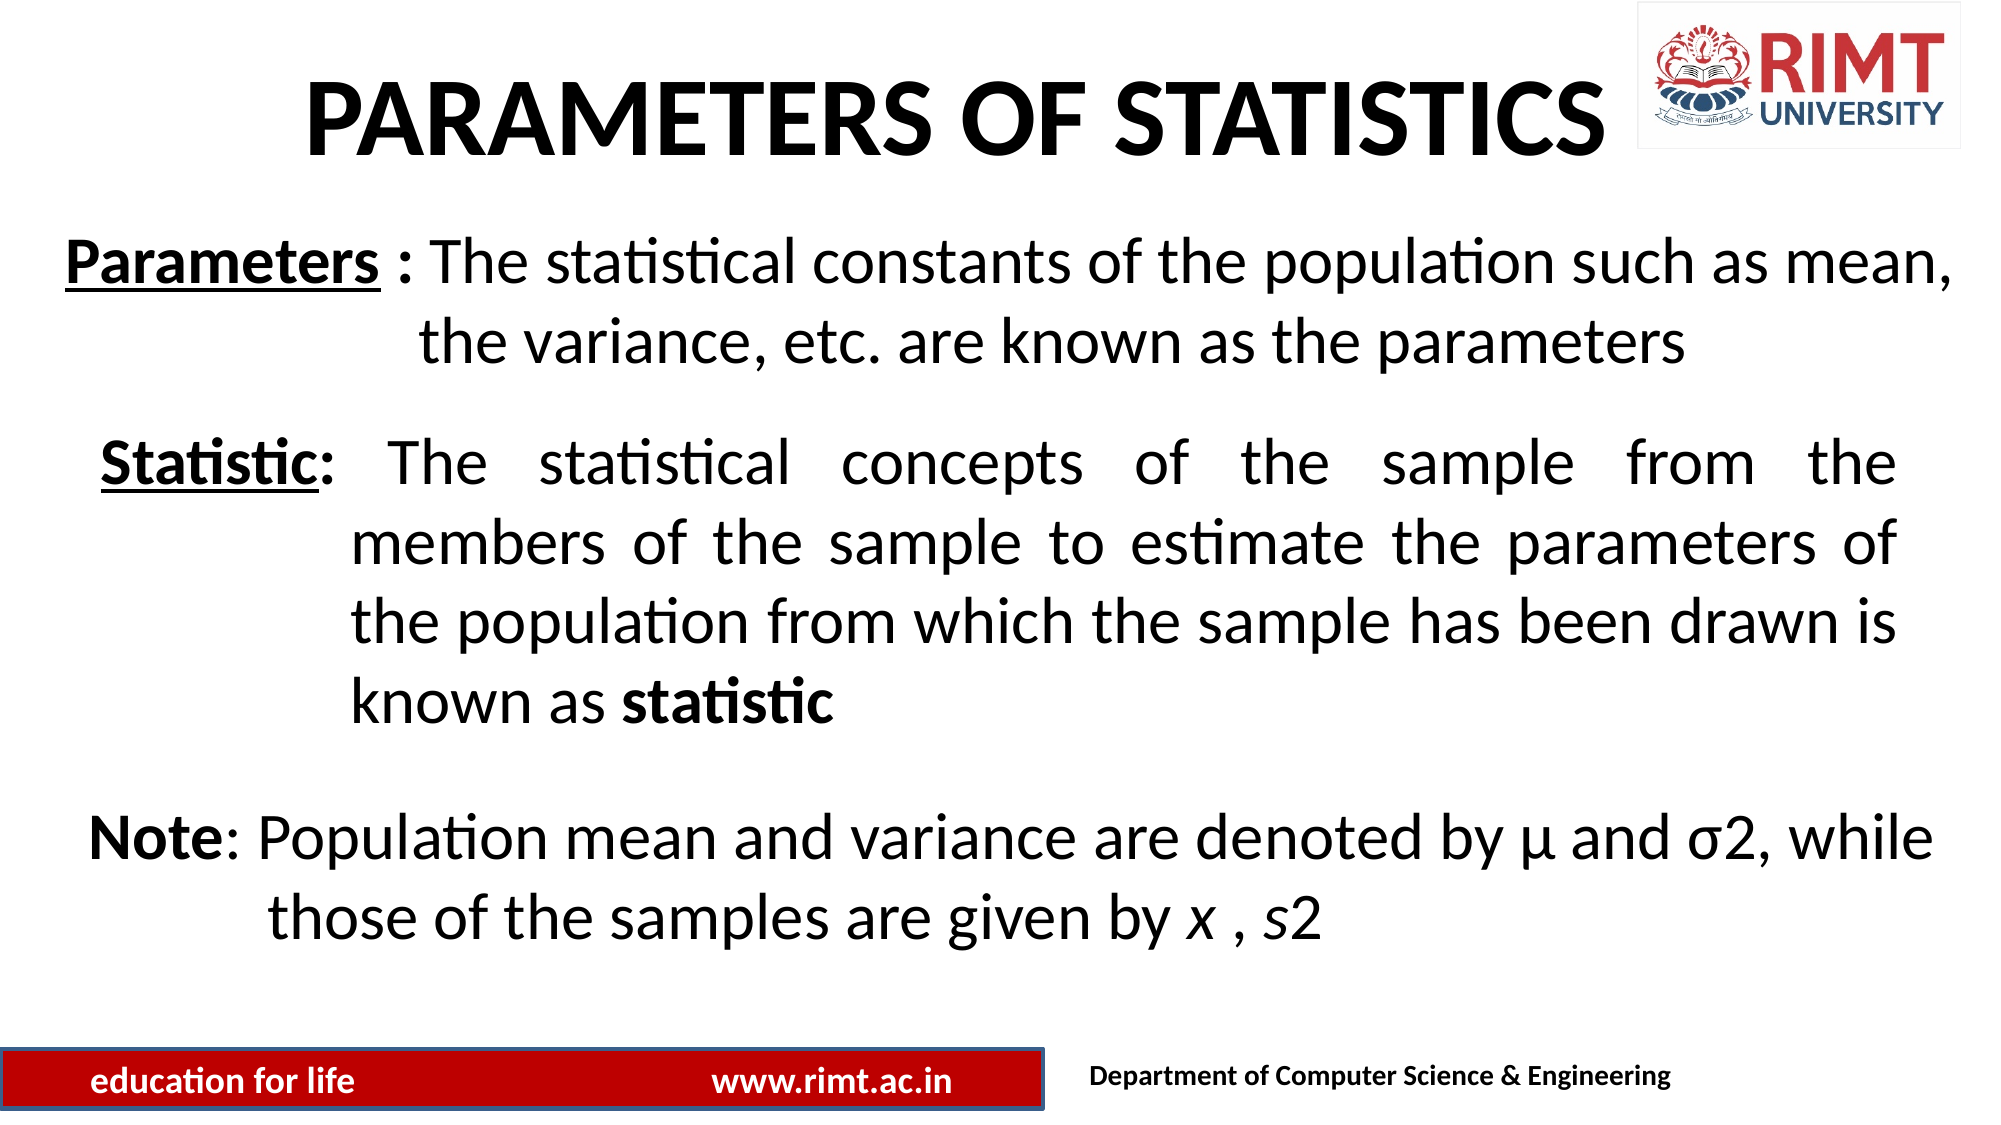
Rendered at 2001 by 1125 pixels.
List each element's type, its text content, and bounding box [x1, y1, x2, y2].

text_box Parameters : The statistical constants of the population such as mean, the variance, etc. are known as the parameters [50, 209, 1989, 385]
text_box education for life www.rimt.ac.in [0, 1047, 1045, 1111]
text_box Note: Population mean and variance are denoted by μ and σ2, while those of the samples are given by x , s2 [74, 785, 2000, 1041]
text_box Statistic: The statistical concepts of the sample from the members of the sample to estimate the parameters of the population from which the sample has been drawn is known as statistic [85, 410, 1914, 745]
picture [1637, 1, 1961, 149]
text_box PARAMETERS OF STATISTICS [289, 35, 1650, 185]
text_box Department of Computer Science & Engineering [1042, 1044, 1718, 1104]
